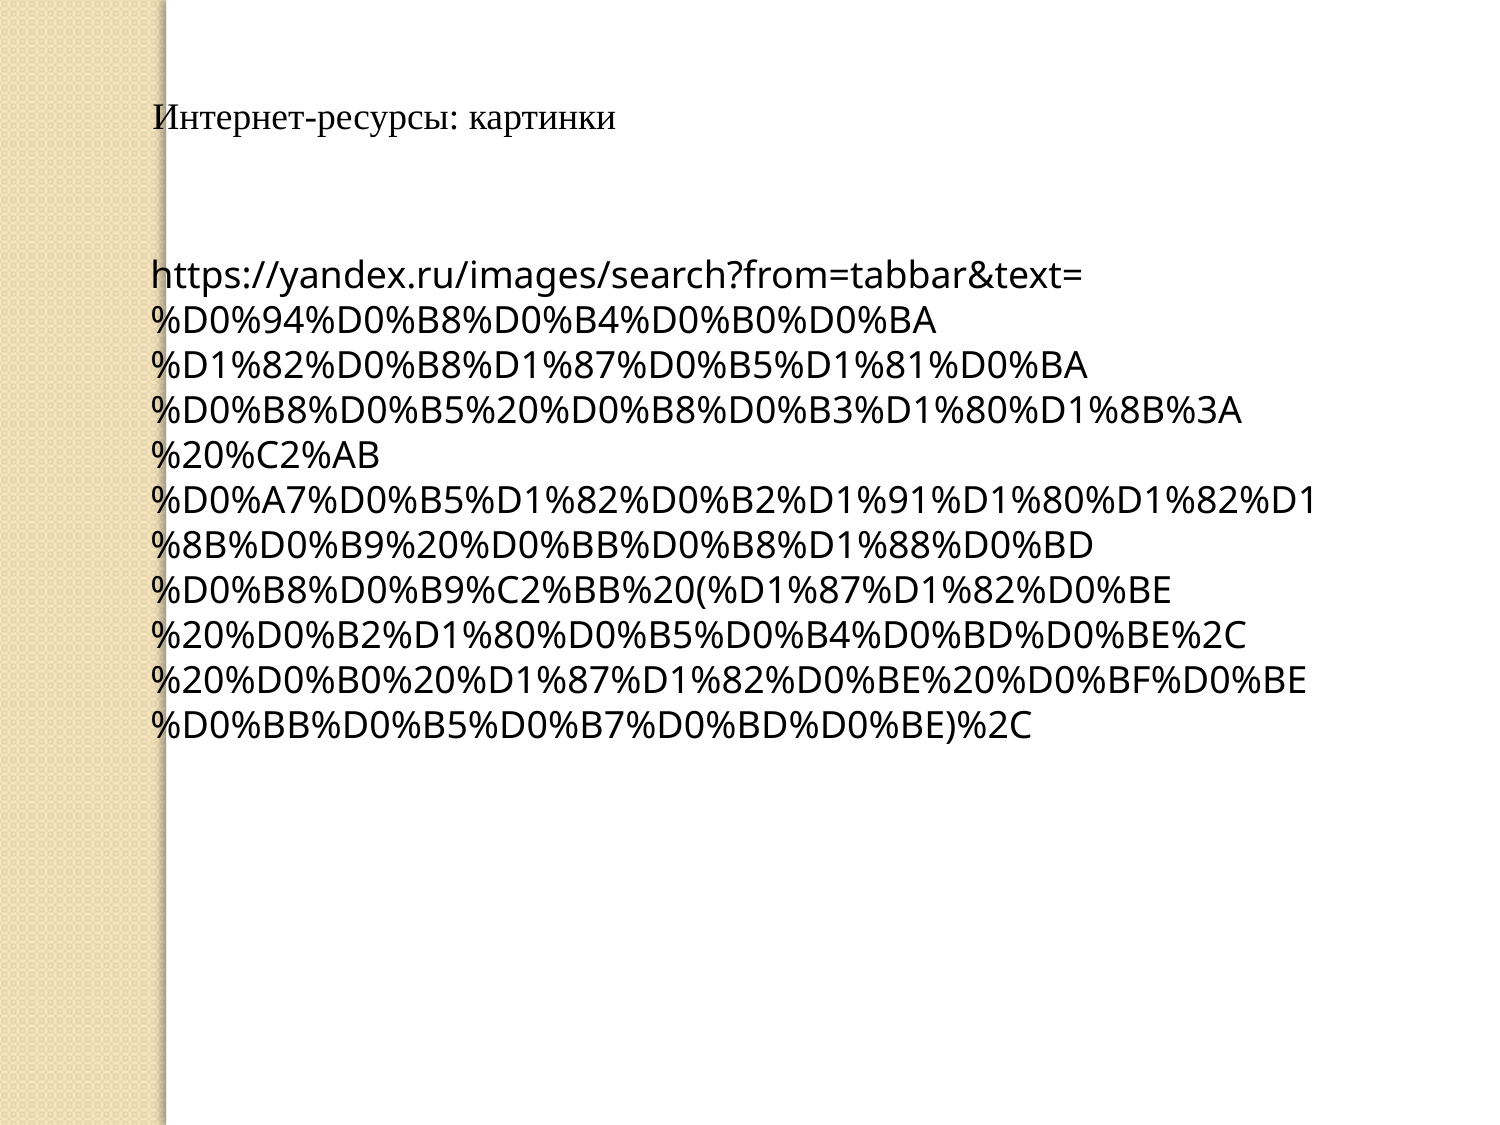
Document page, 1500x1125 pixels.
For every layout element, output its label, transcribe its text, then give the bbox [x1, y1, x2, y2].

text_box Интернет-ресурсы: картинки [137, 84, 812, 145]
text_box https://yandex.ru/images/search?from=tabbar&text=%D0%94%D0%B8%D0%B4%D0%B0%D0%BA%D1%82%D0%B8%D1%87%D0%B5%D1%81%D0%BA%D0%B8%D0%B5%20%D0%B8%D0%B3%D1%80%D1%8B%3A%20%C2%AB%D0%A7%D0%B5%D1%82%D0%B2%D1%91%D1%80%D1%82%D1%8B%D0%B9%20%D0%BB%D0%B8%D1%88%D0%BD%D0%B8%D0%B9%C2%BB%20(%D1%87%D1%82%D0%BE%20%D0%B2%D1%80%D0%B5%D0%B4%D0%BD%D0%BE%2C%20%D0%B0%20%D1%87%D1%82%D0%BE%20%D0%BF%D0%BE%D0%BB%D0%B5%D0%B7%D0%BD%D0%BE)%2C [135, 243, 1341, 799]
